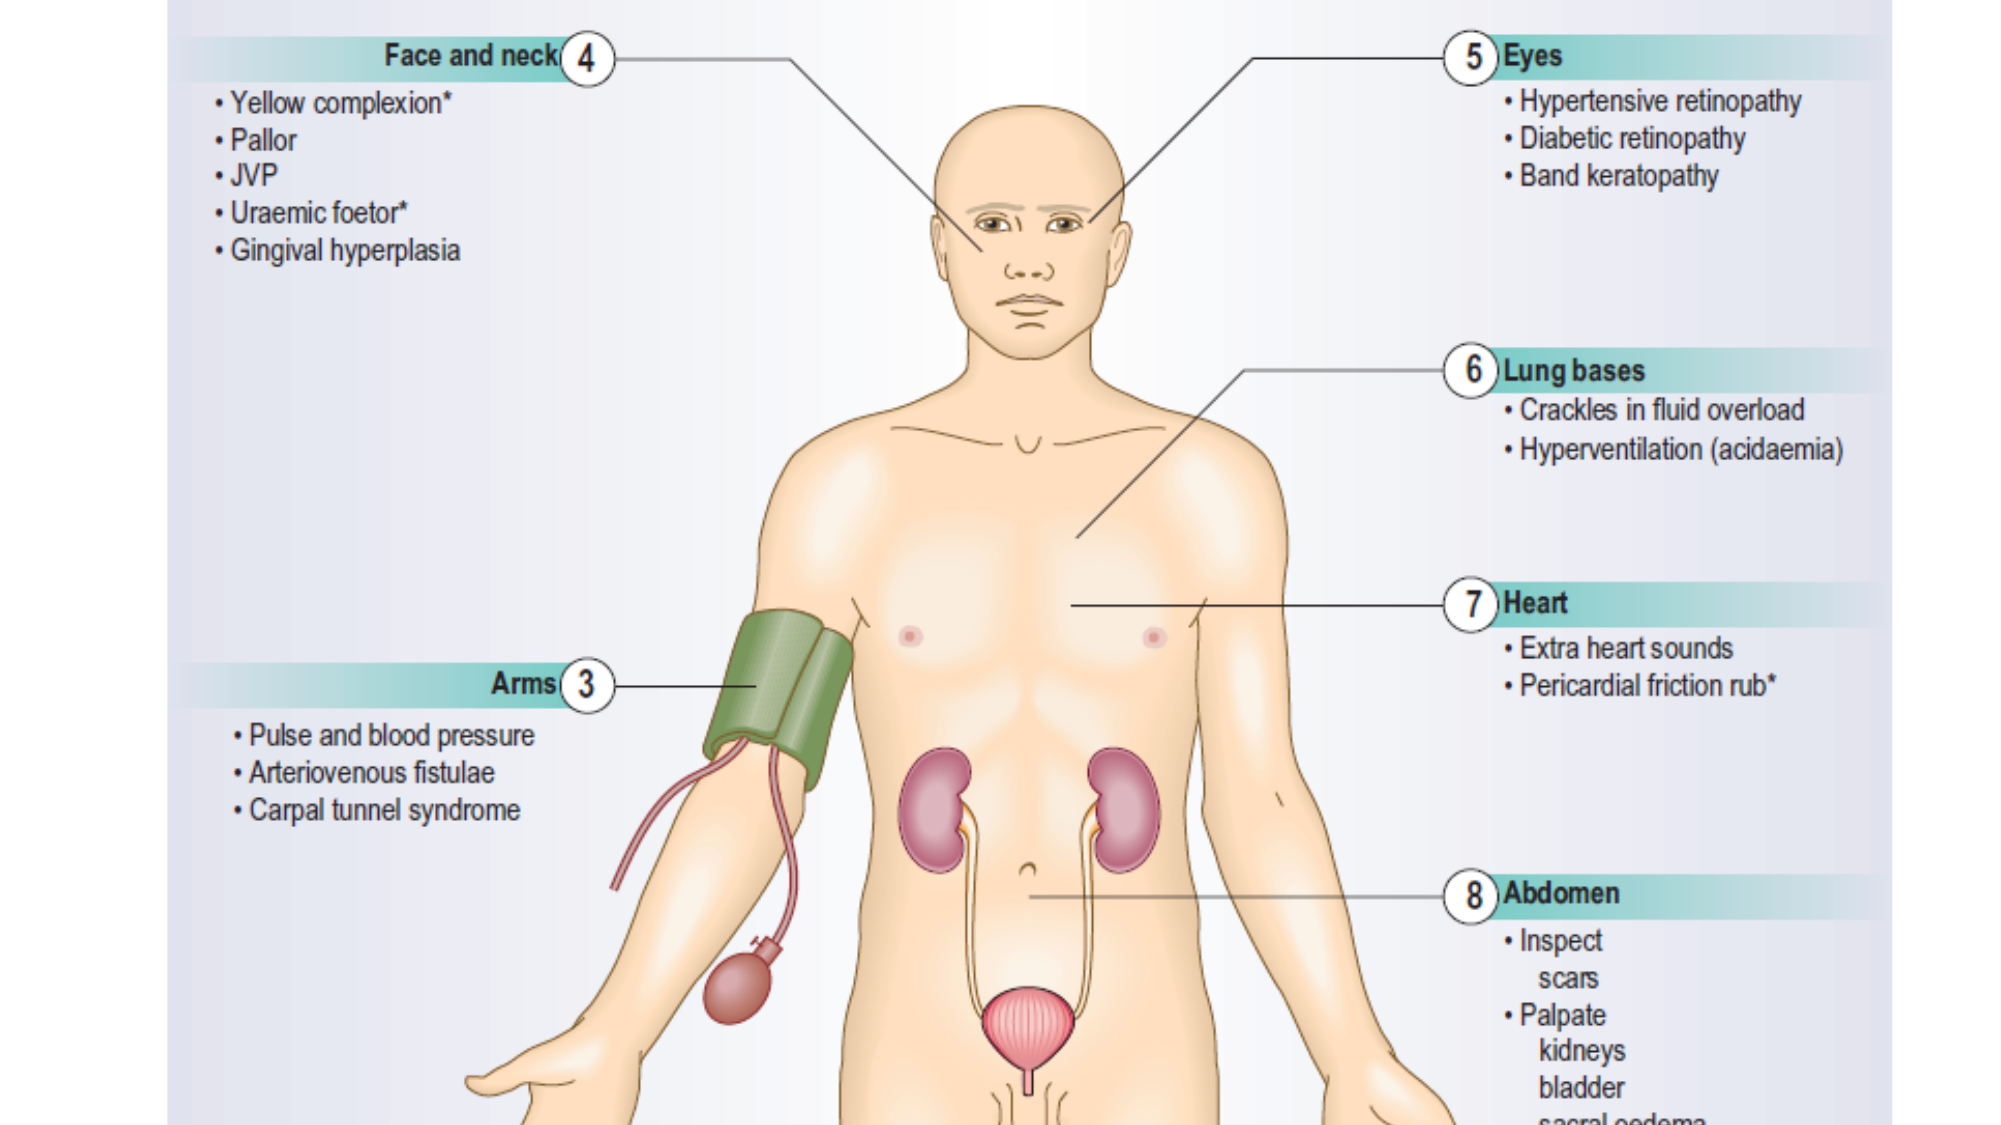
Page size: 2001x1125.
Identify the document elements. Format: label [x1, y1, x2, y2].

picture [167, 0, 1893, 1125]
